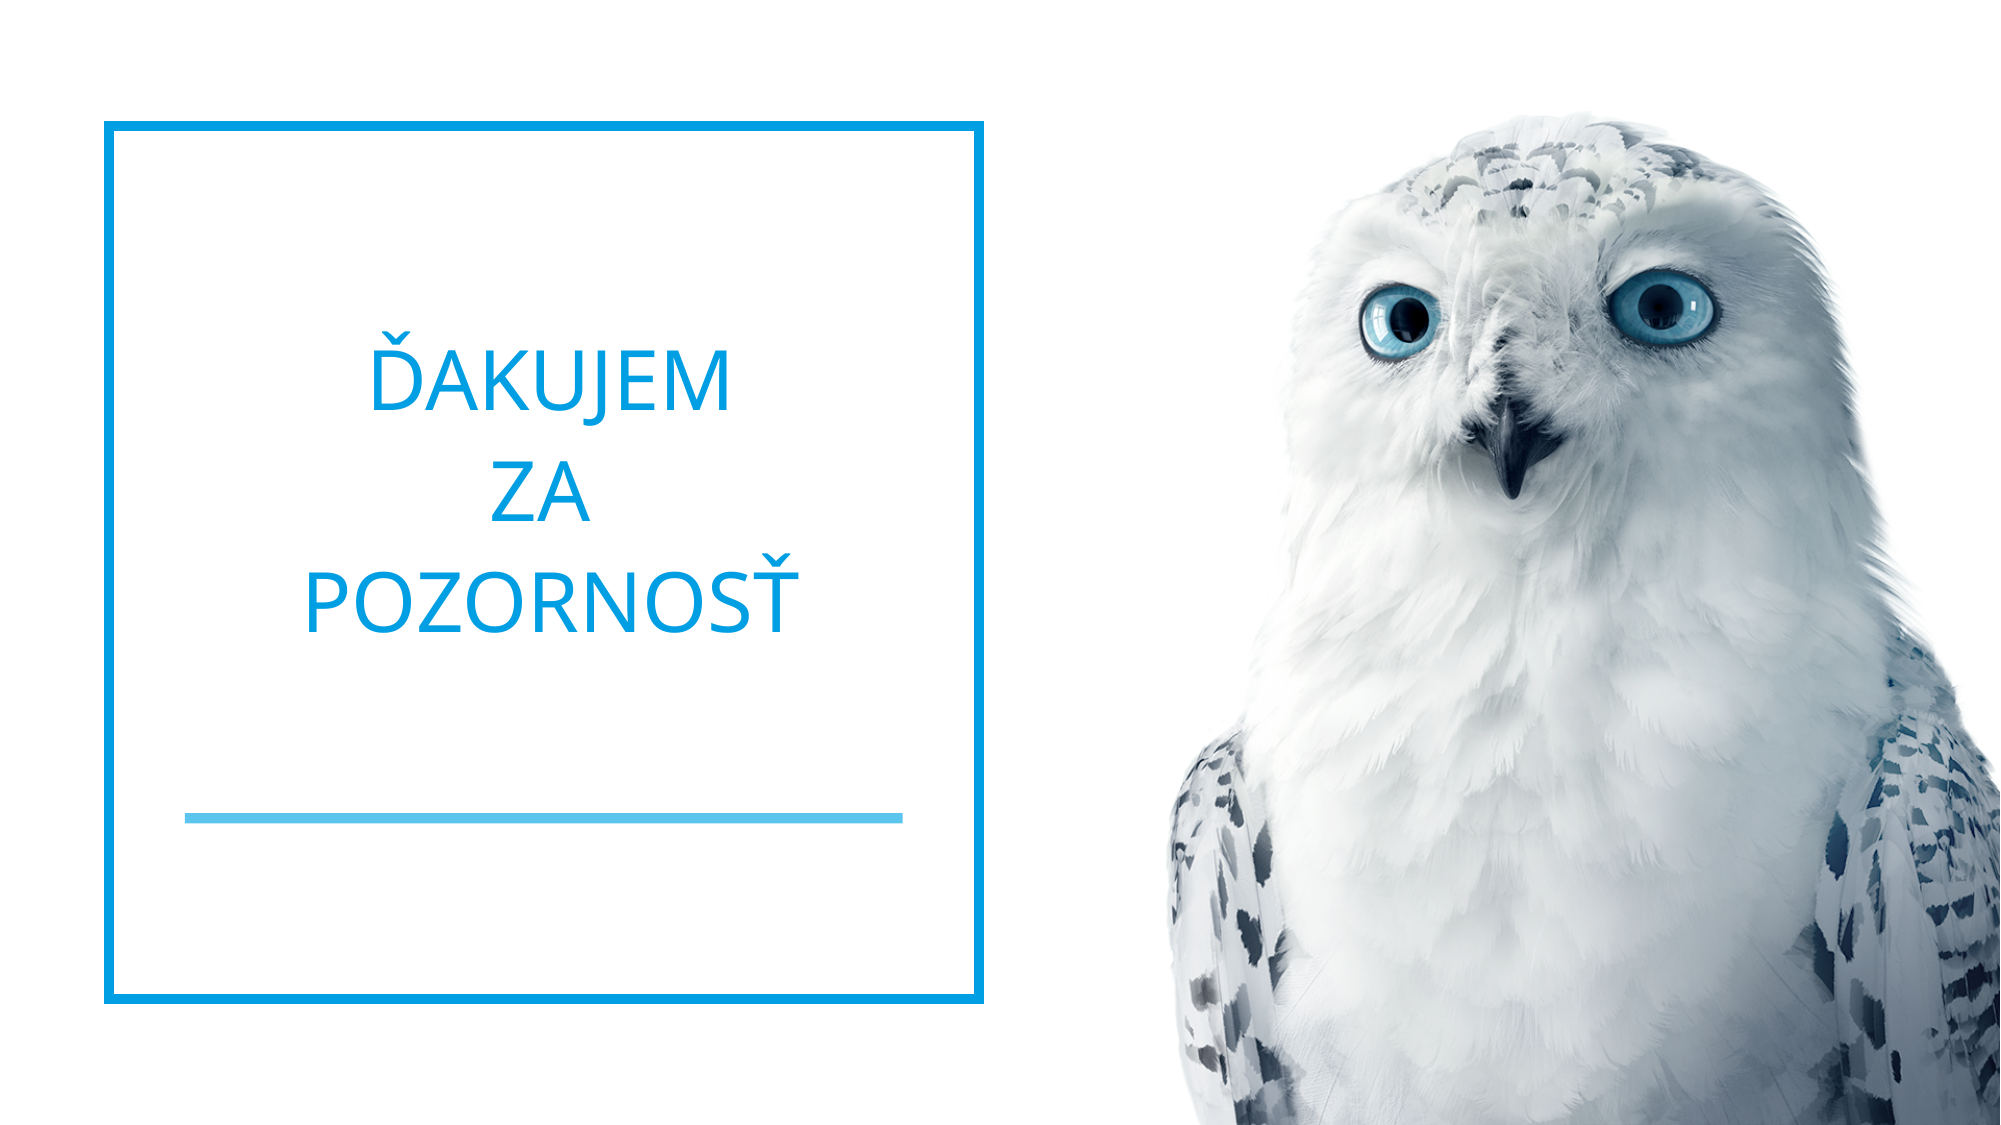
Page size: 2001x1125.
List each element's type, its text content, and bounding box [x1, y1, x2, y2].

picture [1160, 0, 2000, 1125]
list ĎAKUJEM ZA POZORNOSŤ [170, 331, 931, 464]
